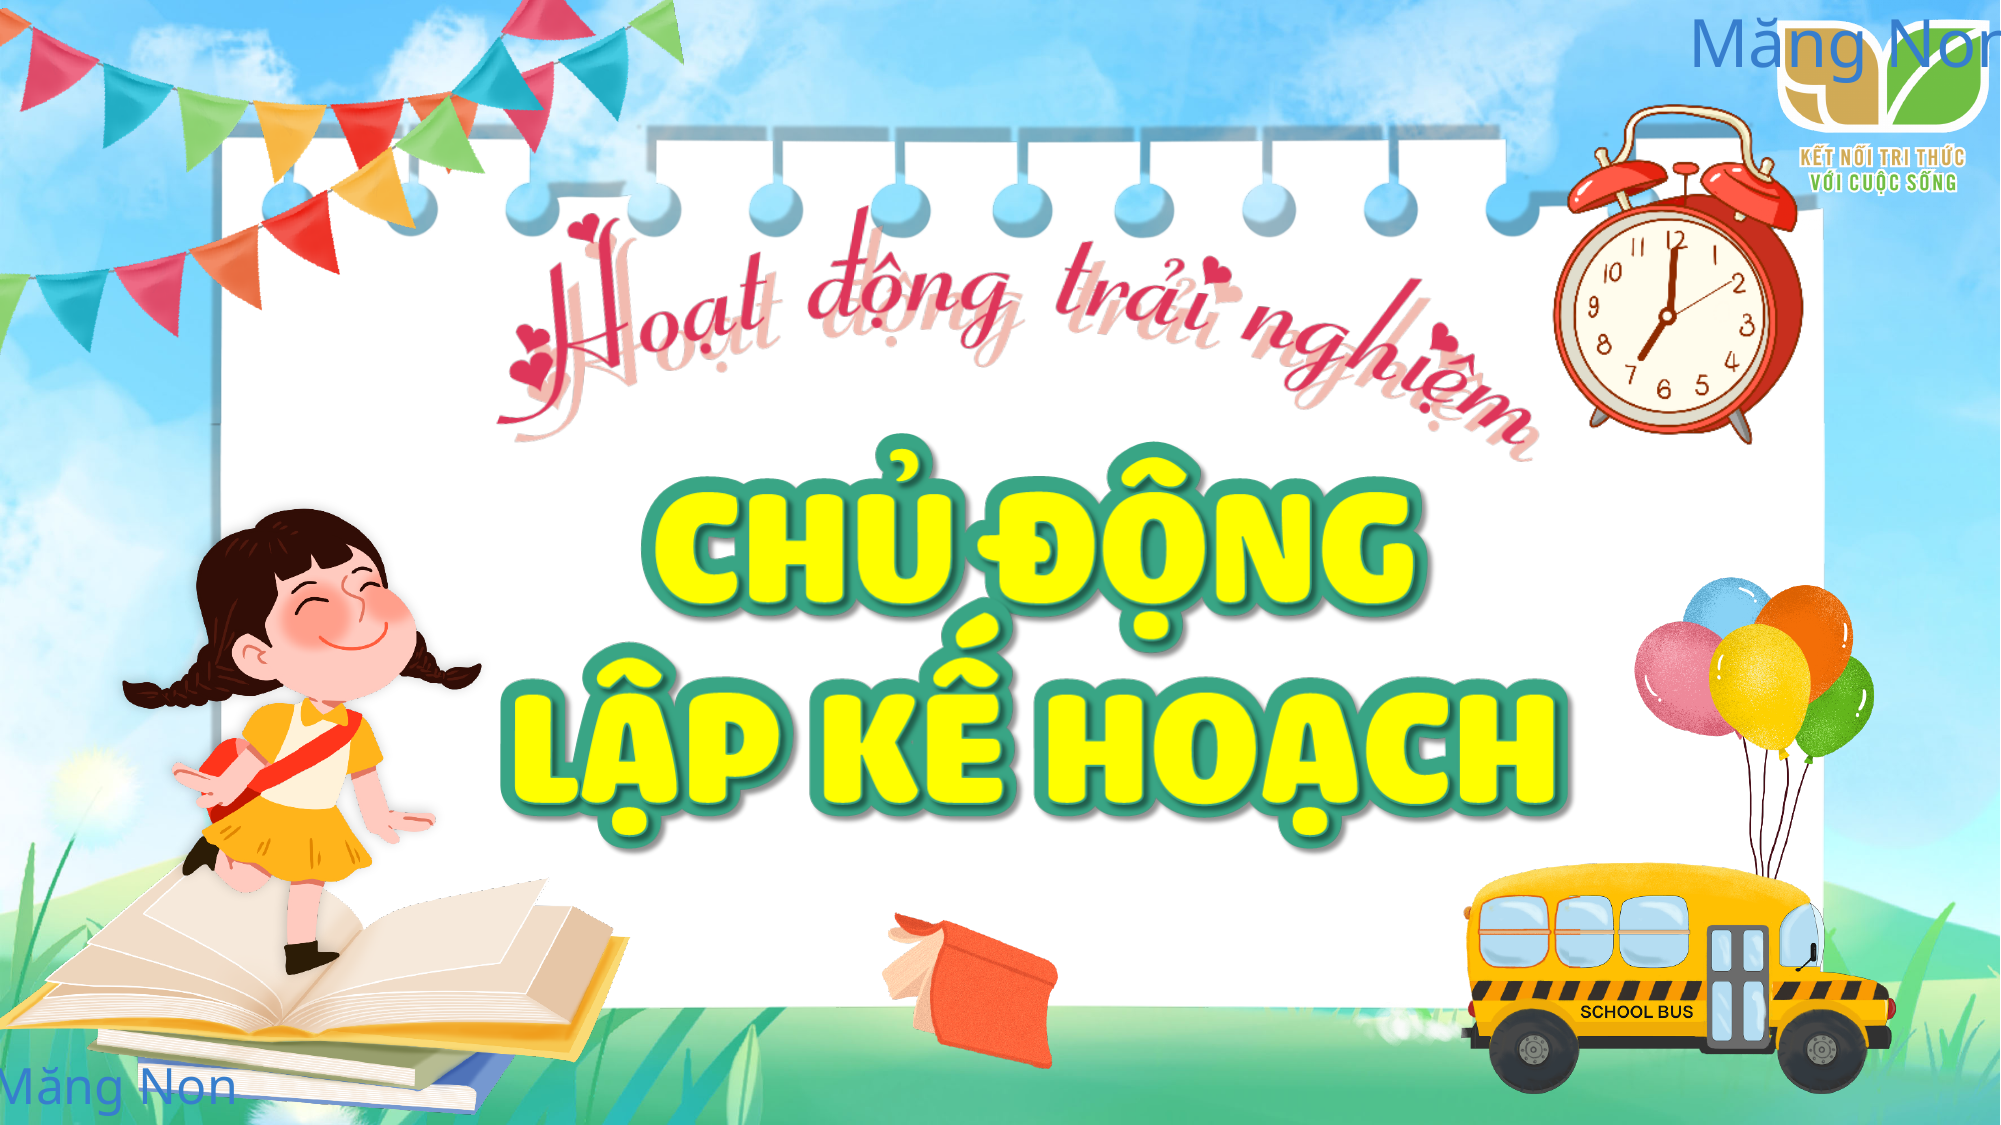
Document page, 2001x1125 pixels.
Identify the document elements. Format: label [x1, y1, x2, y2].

text_box [1351, 537, 2000, 1107]
picture [0, 0, 2000, 1125]
